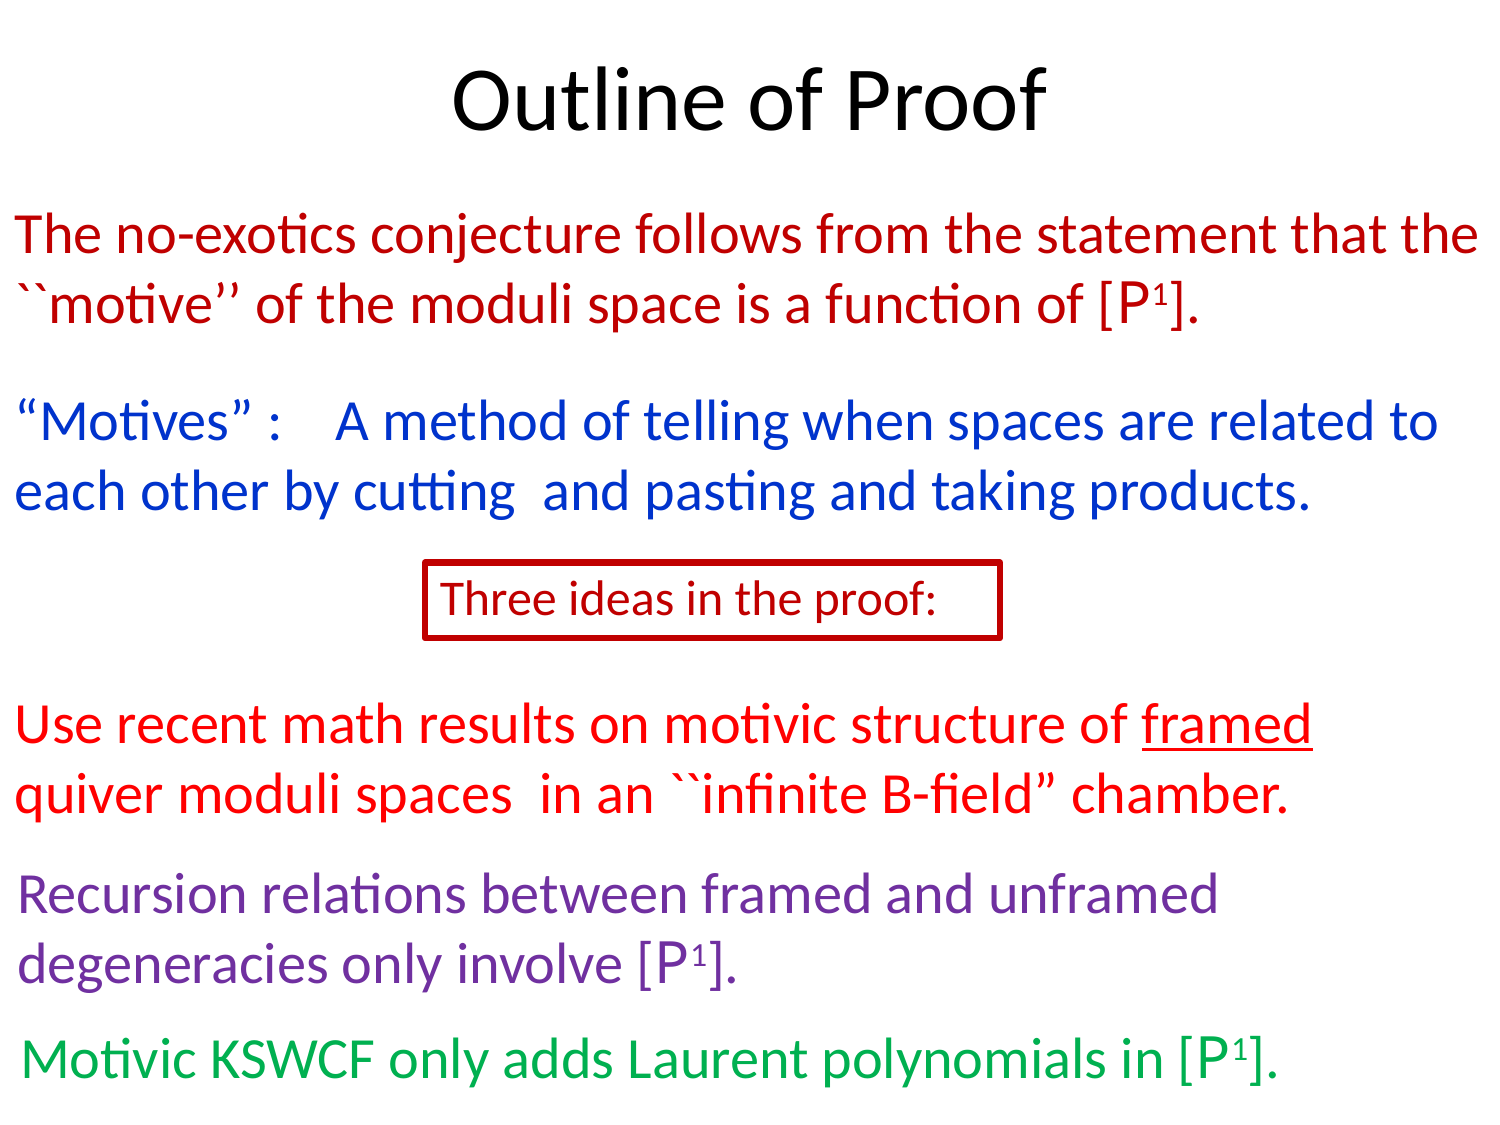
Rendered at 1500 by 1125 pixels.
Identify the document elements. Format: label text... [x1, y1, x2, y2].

text_box Recursion relations between framed and unframed degeneracies only involve [P1]. [2, 903, 1500, 1125]
text_box Use recent math results on motivic structure of framed quiver moduli spaces in an ``infinite B-field” chamber. [0, 678, 1500, 903]
title Outline of Proof [75, 0, 1425, 187]
text_box “Motives” : A method of telling when spaces are related to each other by cutting and pasting and taking products. [0, 374, 1500, 530]
text_box The no-exotics conjecture follows from the statement that the ``motive’’ of the moduli space is a function of [P1]. [0, 187, 1500, 343]
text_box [424, 557, 1001, 639]
text_box Motivic KSWCF only adds Laurent polynomials in [P1]. [5, 1012, 1500, 1125]
